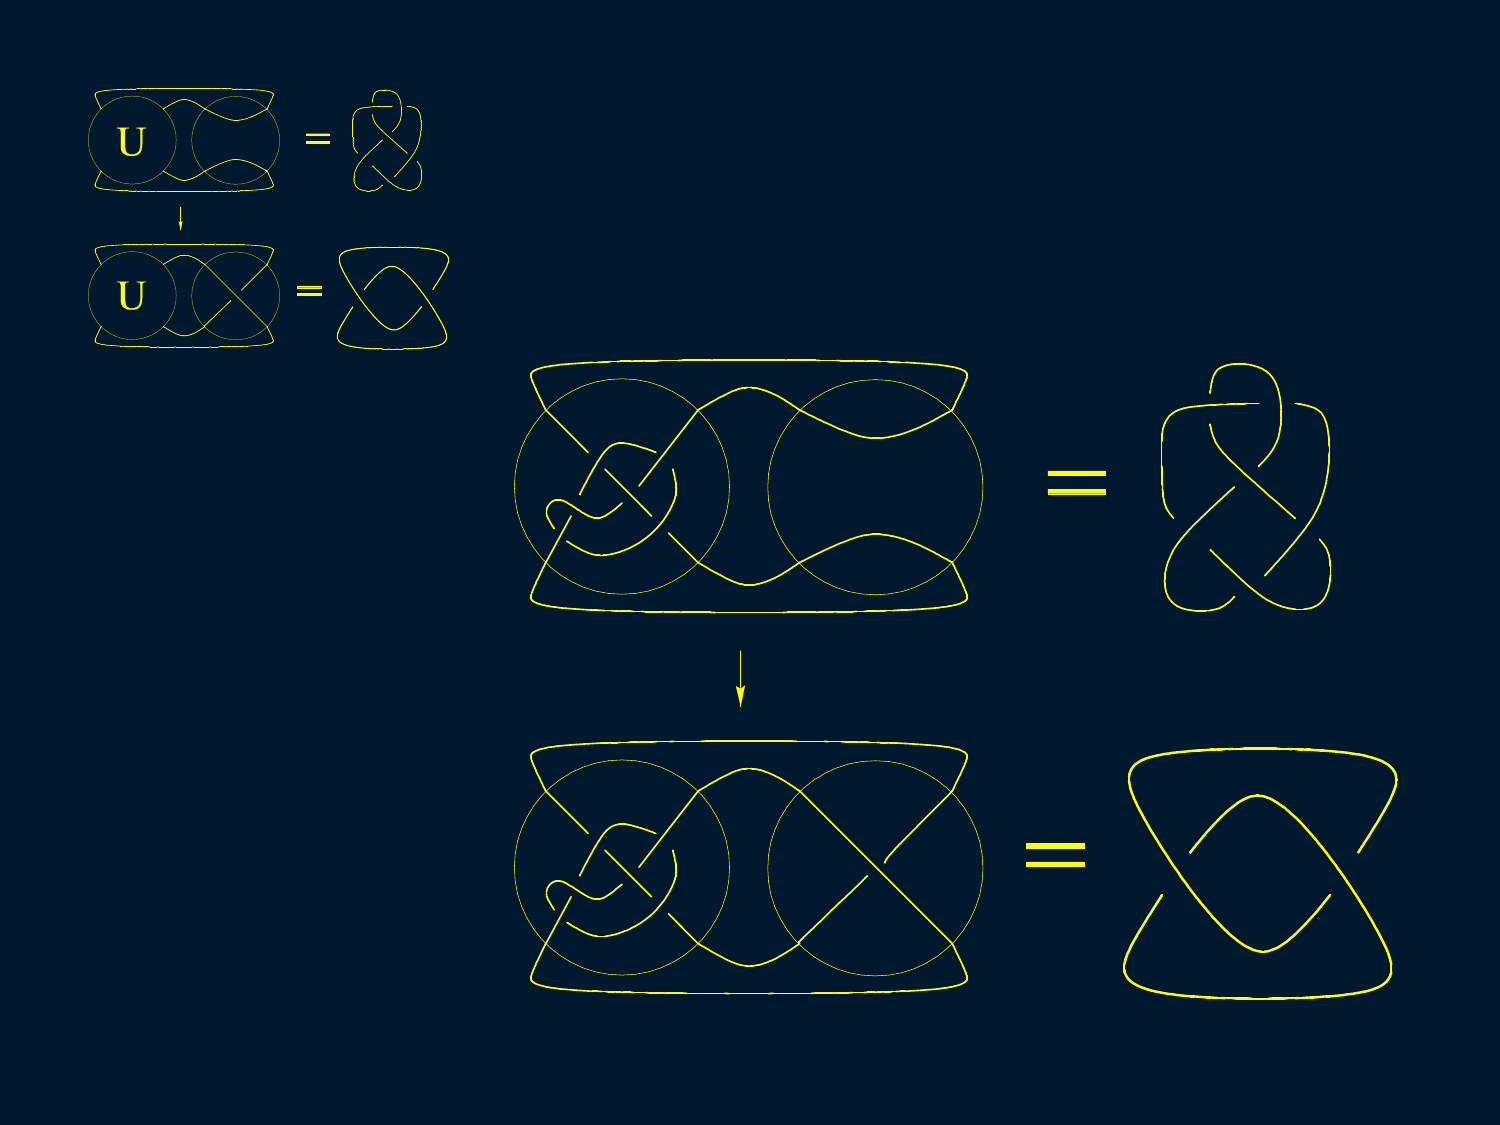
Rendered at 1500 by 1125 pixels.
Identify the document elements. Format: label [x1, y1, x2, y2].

picture [87, 87, 451, 352]
picture [512, 357, 1401, 1005]
